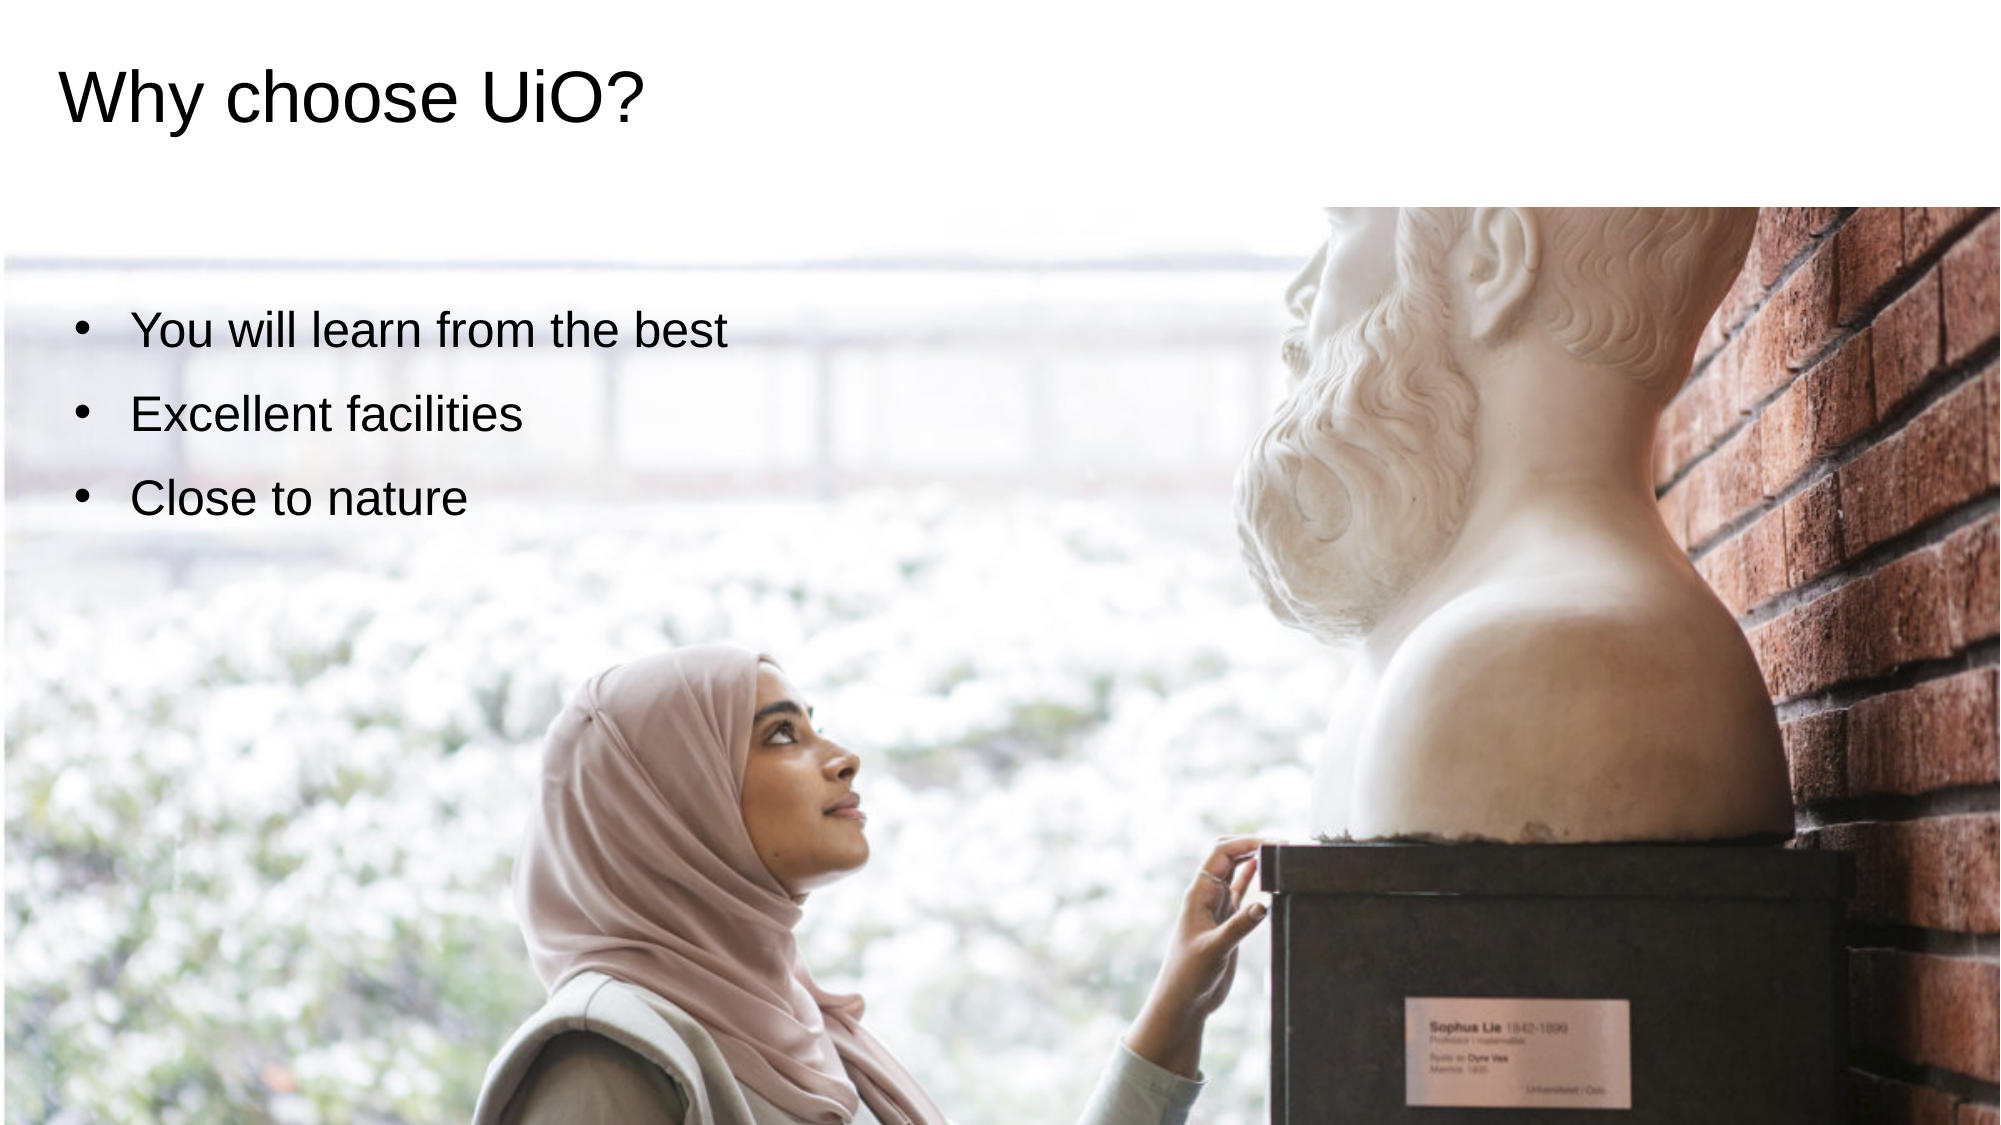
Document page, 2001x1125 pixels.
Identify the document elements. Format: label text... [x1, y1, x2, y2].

title Why choose UiO? [59, 59, 1941, 148]
picture [0, 207, 2000, 1125]
